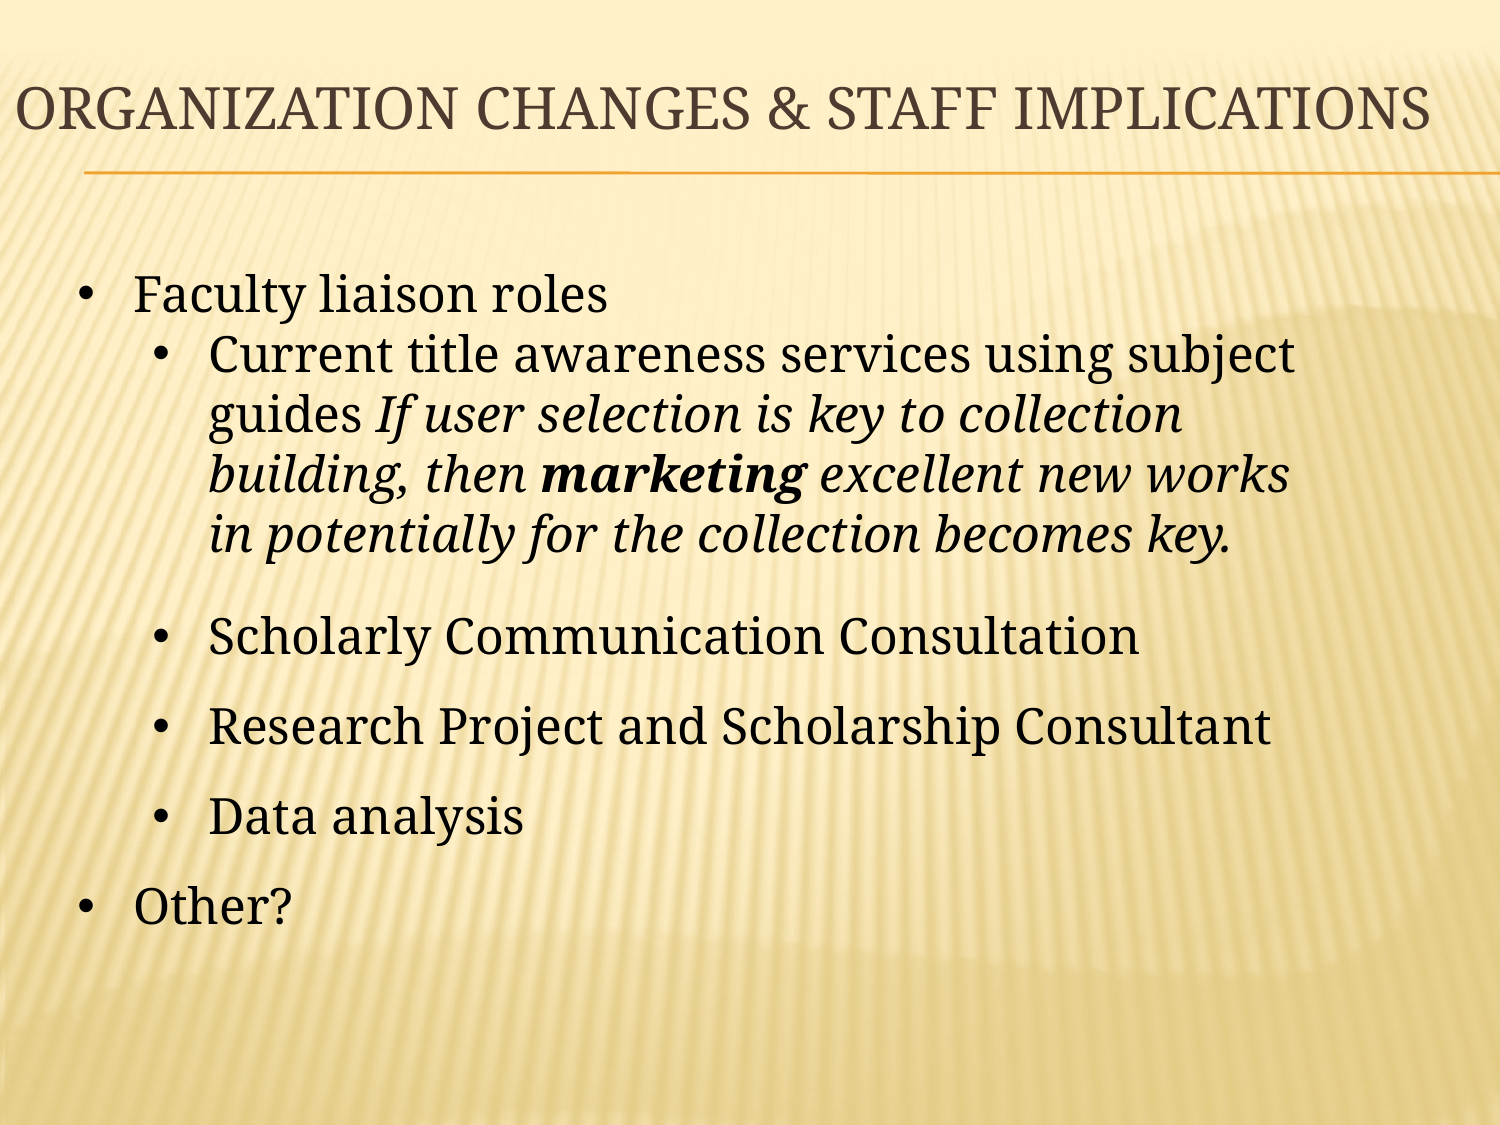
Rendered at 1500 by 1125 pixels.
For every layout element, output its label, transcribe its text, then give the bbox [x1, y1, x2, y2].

title Organization Changes & Staff Implications [0, 37, 1500, 176]
text_box Faculty liaison roles Current title awareness services using subject guides If user selection is key to collection building, then marketing excellent new works in potentially for the collection becomes key. Scholarly Communication Consultation Research Project and Scholarship Consultant Data analysis Other? [62, 224, 1363, 943]
